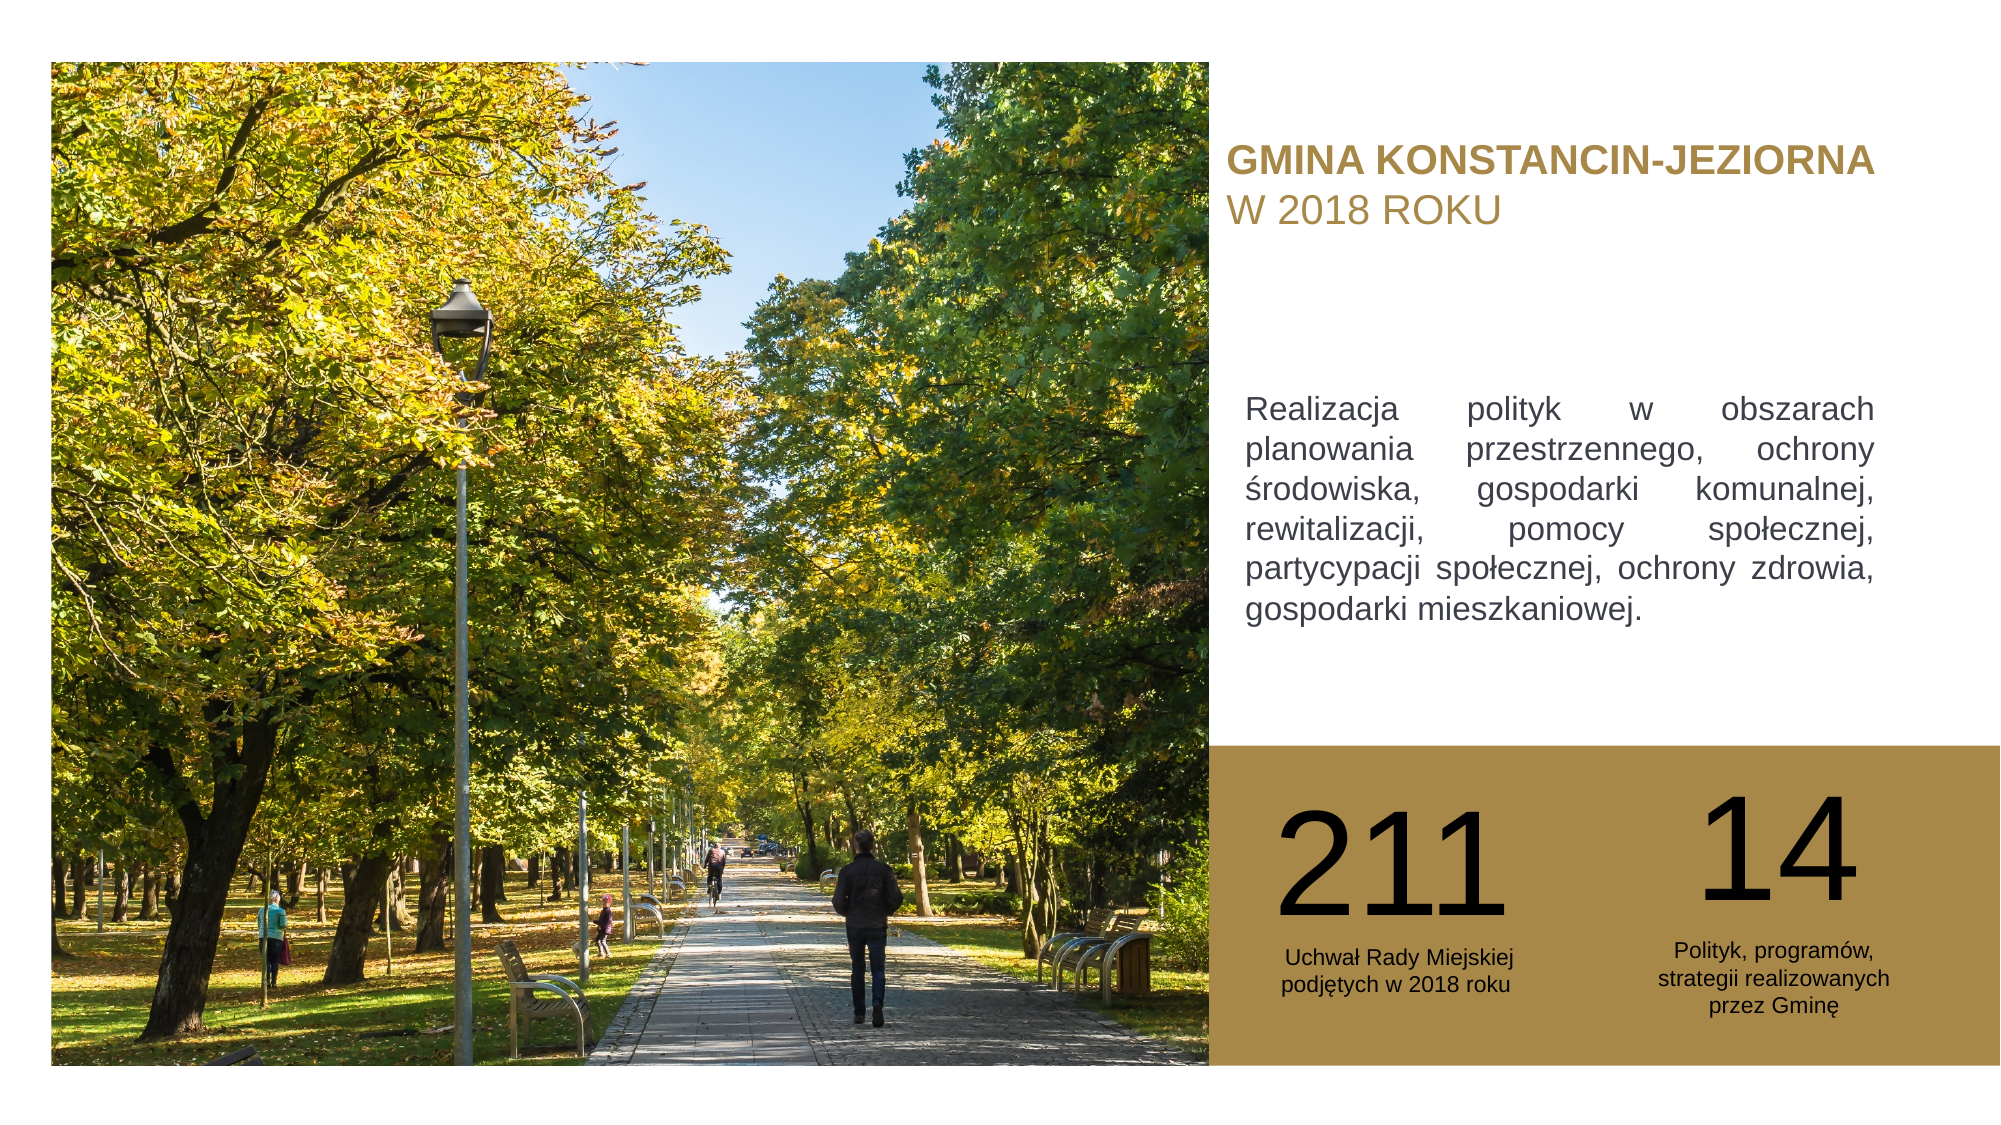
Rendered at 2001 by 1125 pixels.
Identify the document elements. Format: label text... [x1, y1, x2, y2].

picture [51, 62, 1209, 1066]
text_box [1245, 758, 1567, 1006]
text_box GMINA KONSTANCIN-JEZIORNA W 2018 ROKU [1211, 125, 1892, 241]
text_box Realizacja polityk w obszarach planowania przestrzennego, ochrony środowiska, gospodarki komunalnej, rewitalizacji, pomocy społecznej, partycypacji społecznej, ochrony zdrowia, gospodarki mieszkaniowej. [1245, 387, 1876, 708]
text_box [1620, 743, 1929, 1027]
text_box [1208, 744, 2000, 1067]
